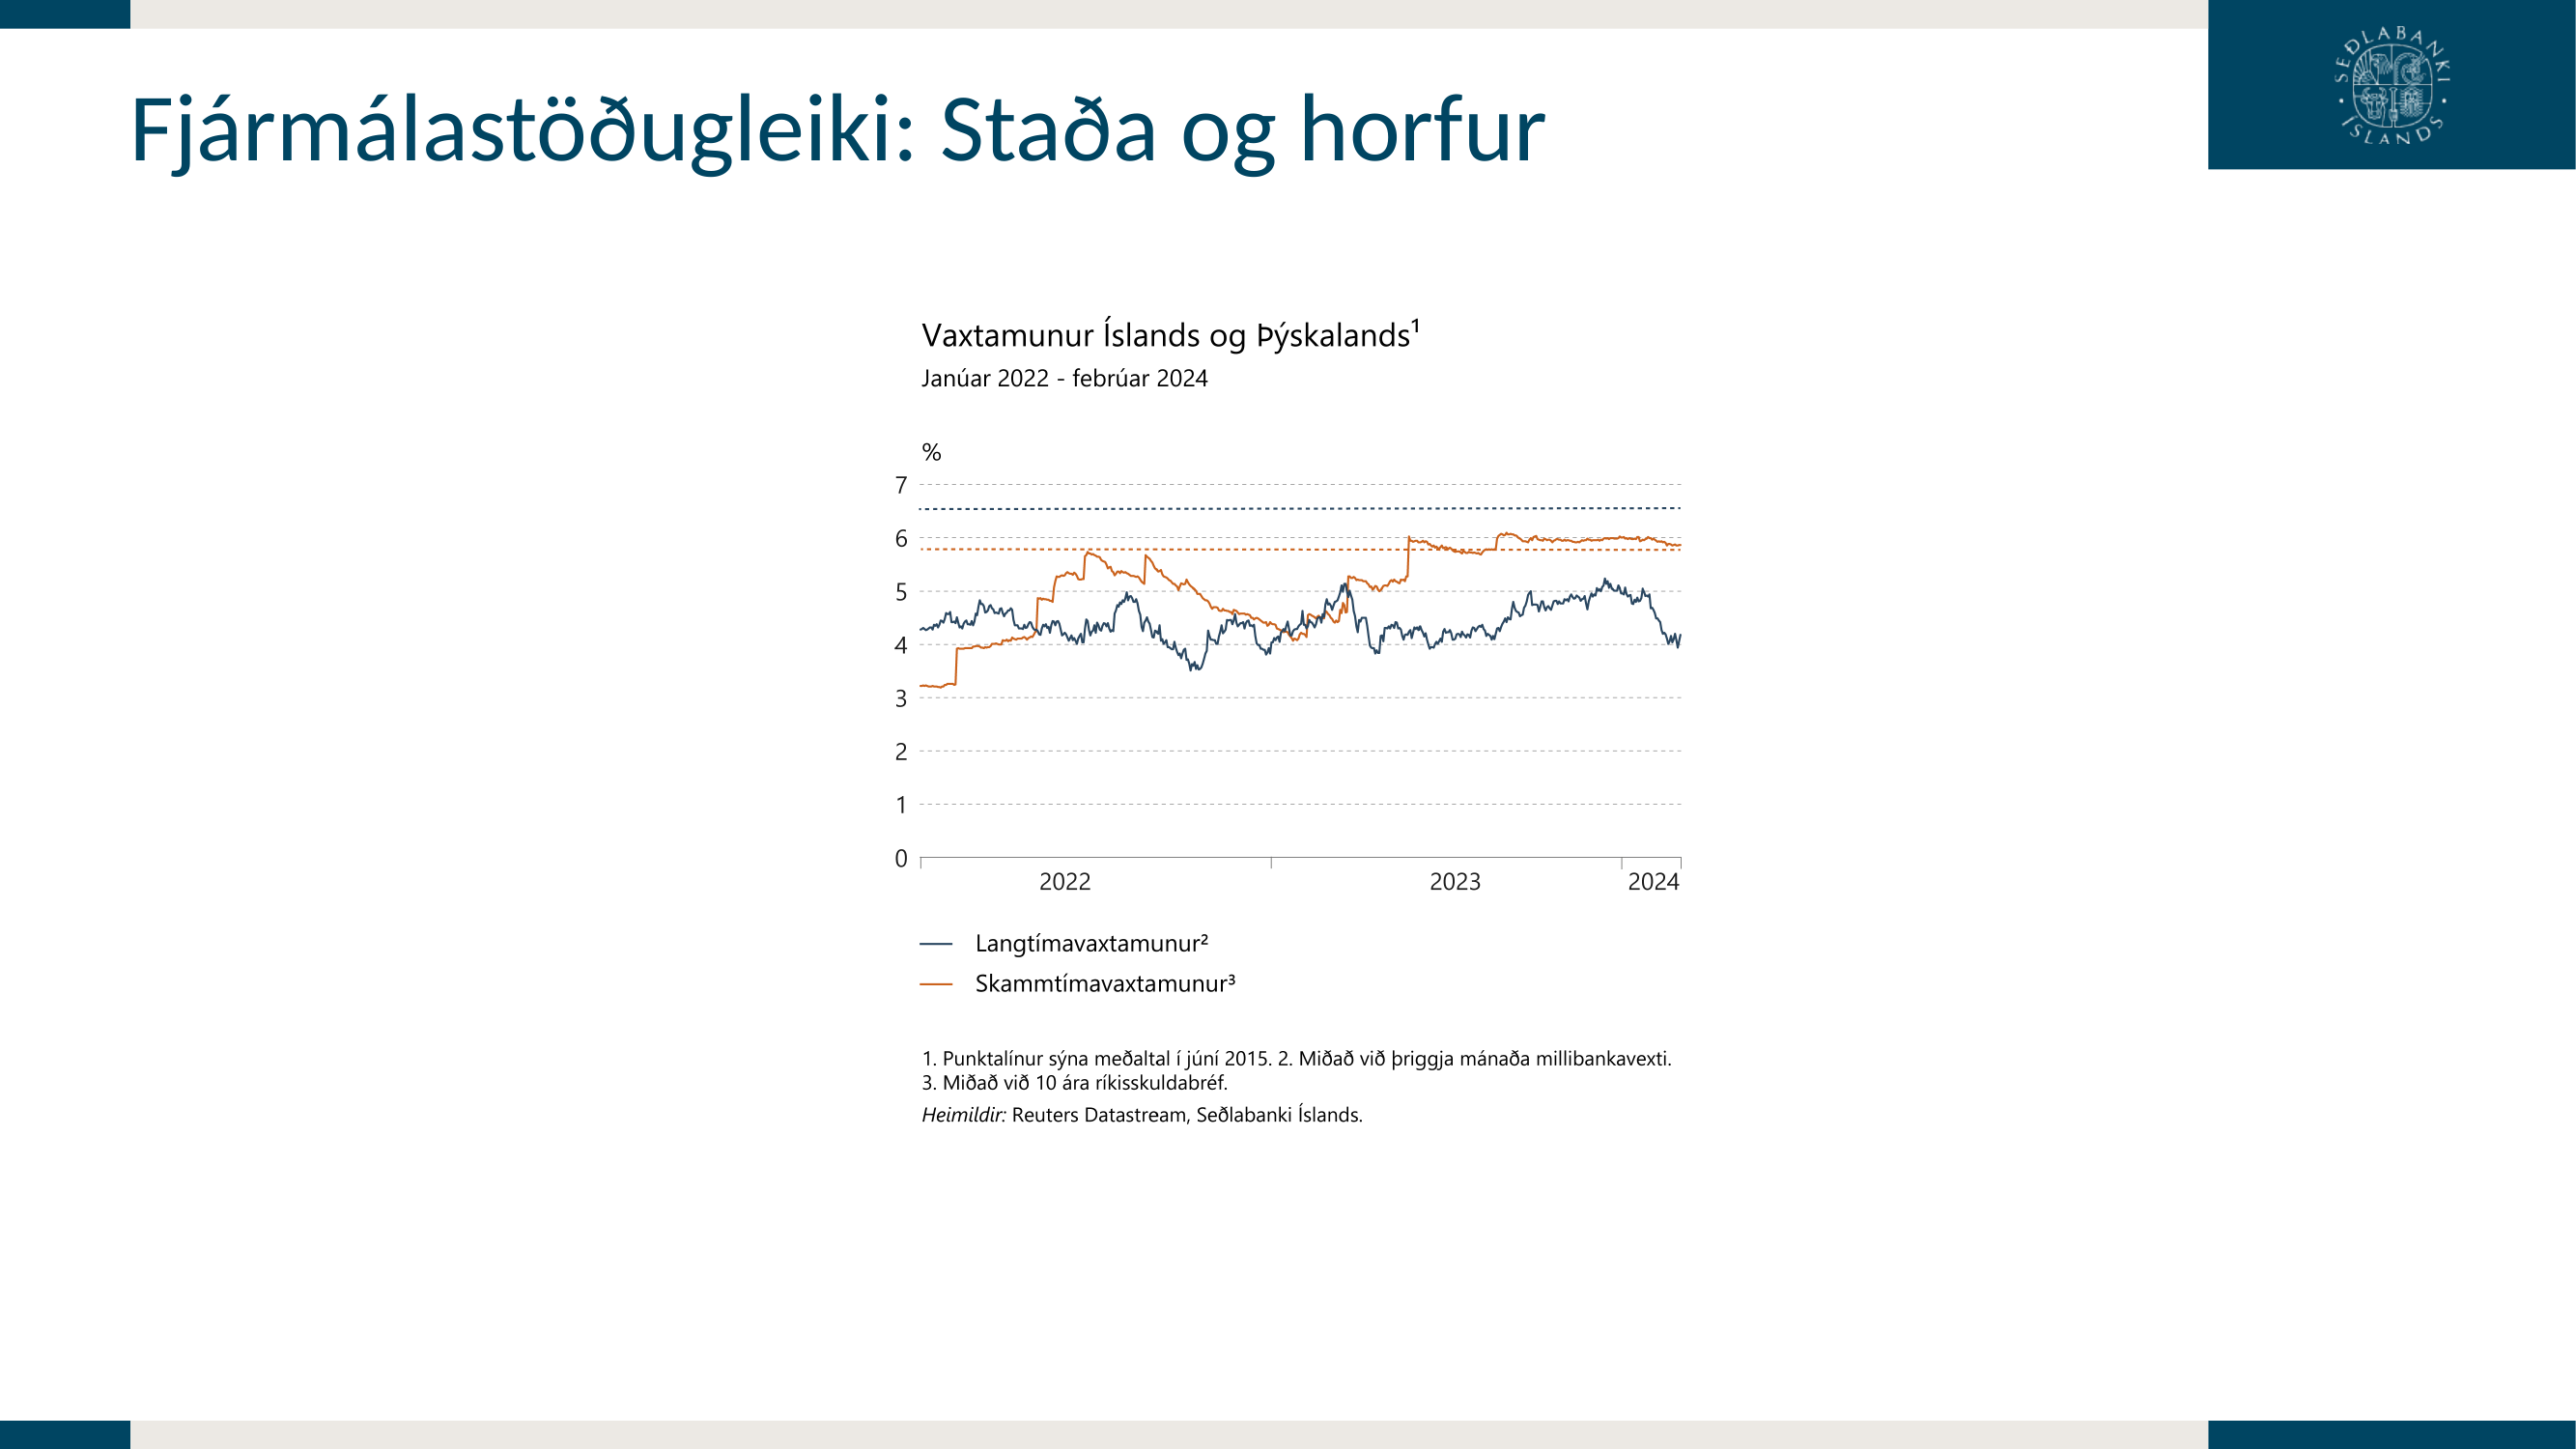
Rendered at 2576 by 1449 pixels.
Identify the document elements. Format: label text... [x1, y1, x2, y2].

picture [894, 316, 1682, 1133]
title Fjármálastöðugleiki: Staða og horfur [129, 86, 2178, 290]
